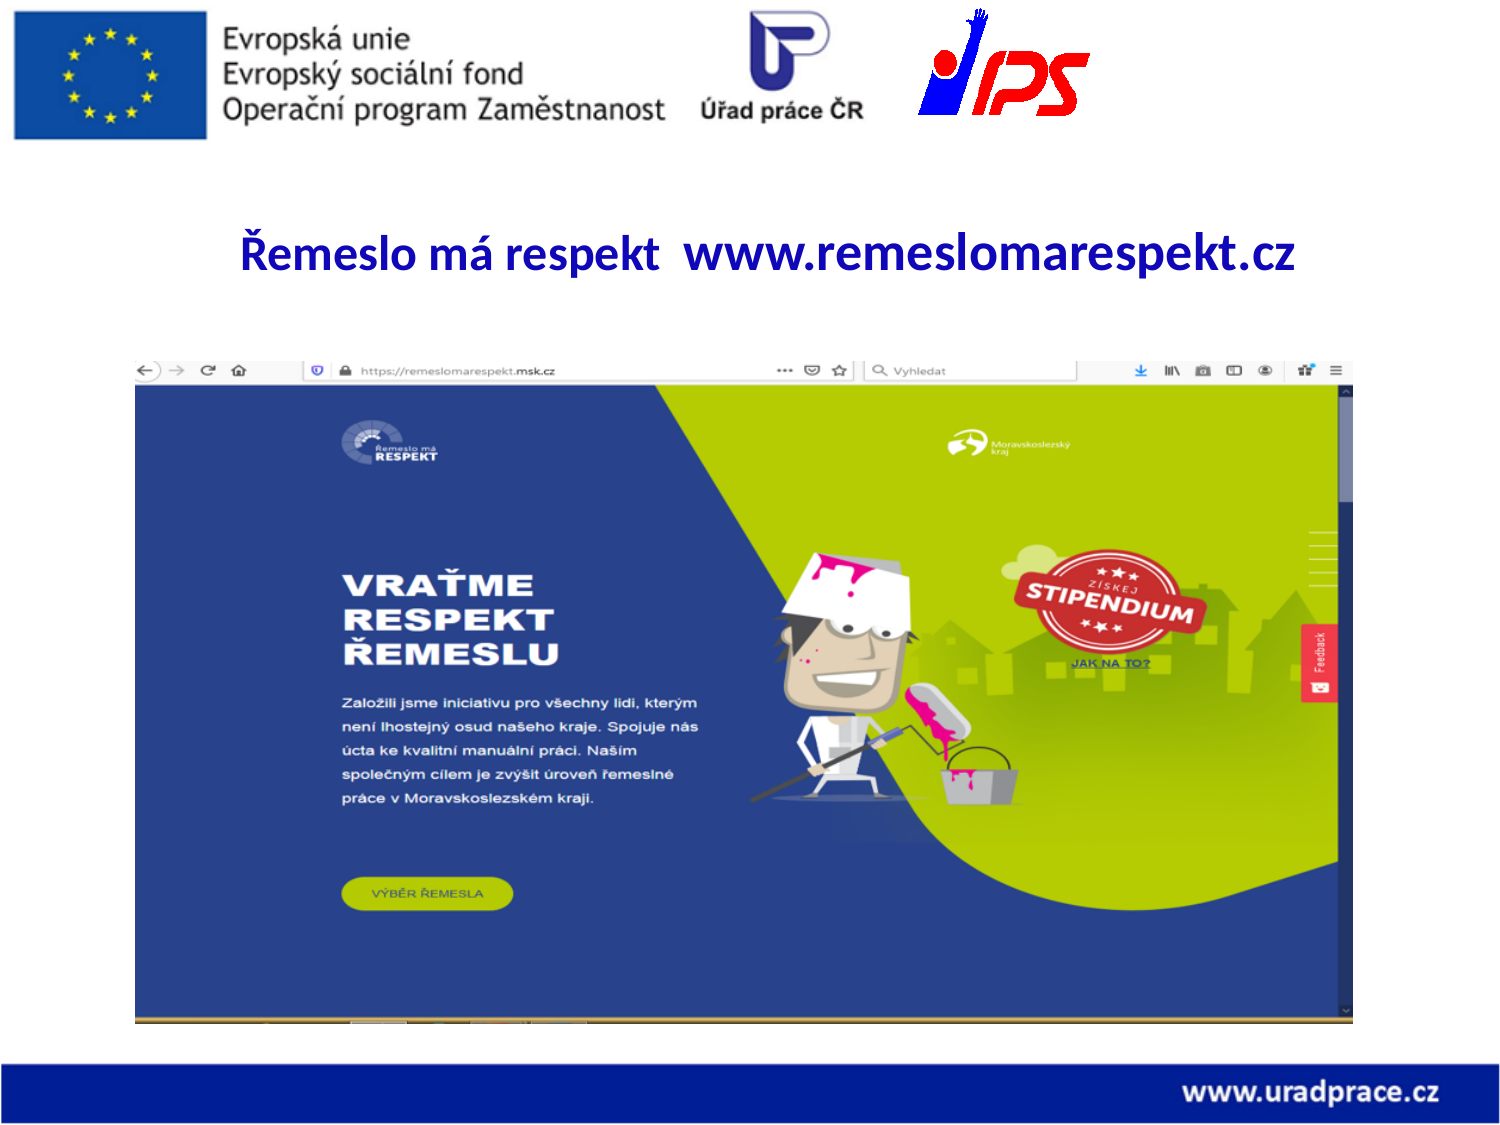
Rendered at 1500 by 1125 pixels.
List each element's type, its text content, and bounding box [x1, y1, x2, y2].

picture [0, 0, 1500, 1125]
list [135, 361, 1353, 1024]
title Řemeslo má respekt www.remeslomarespekt.cz [112, 182, 1425, 315]
